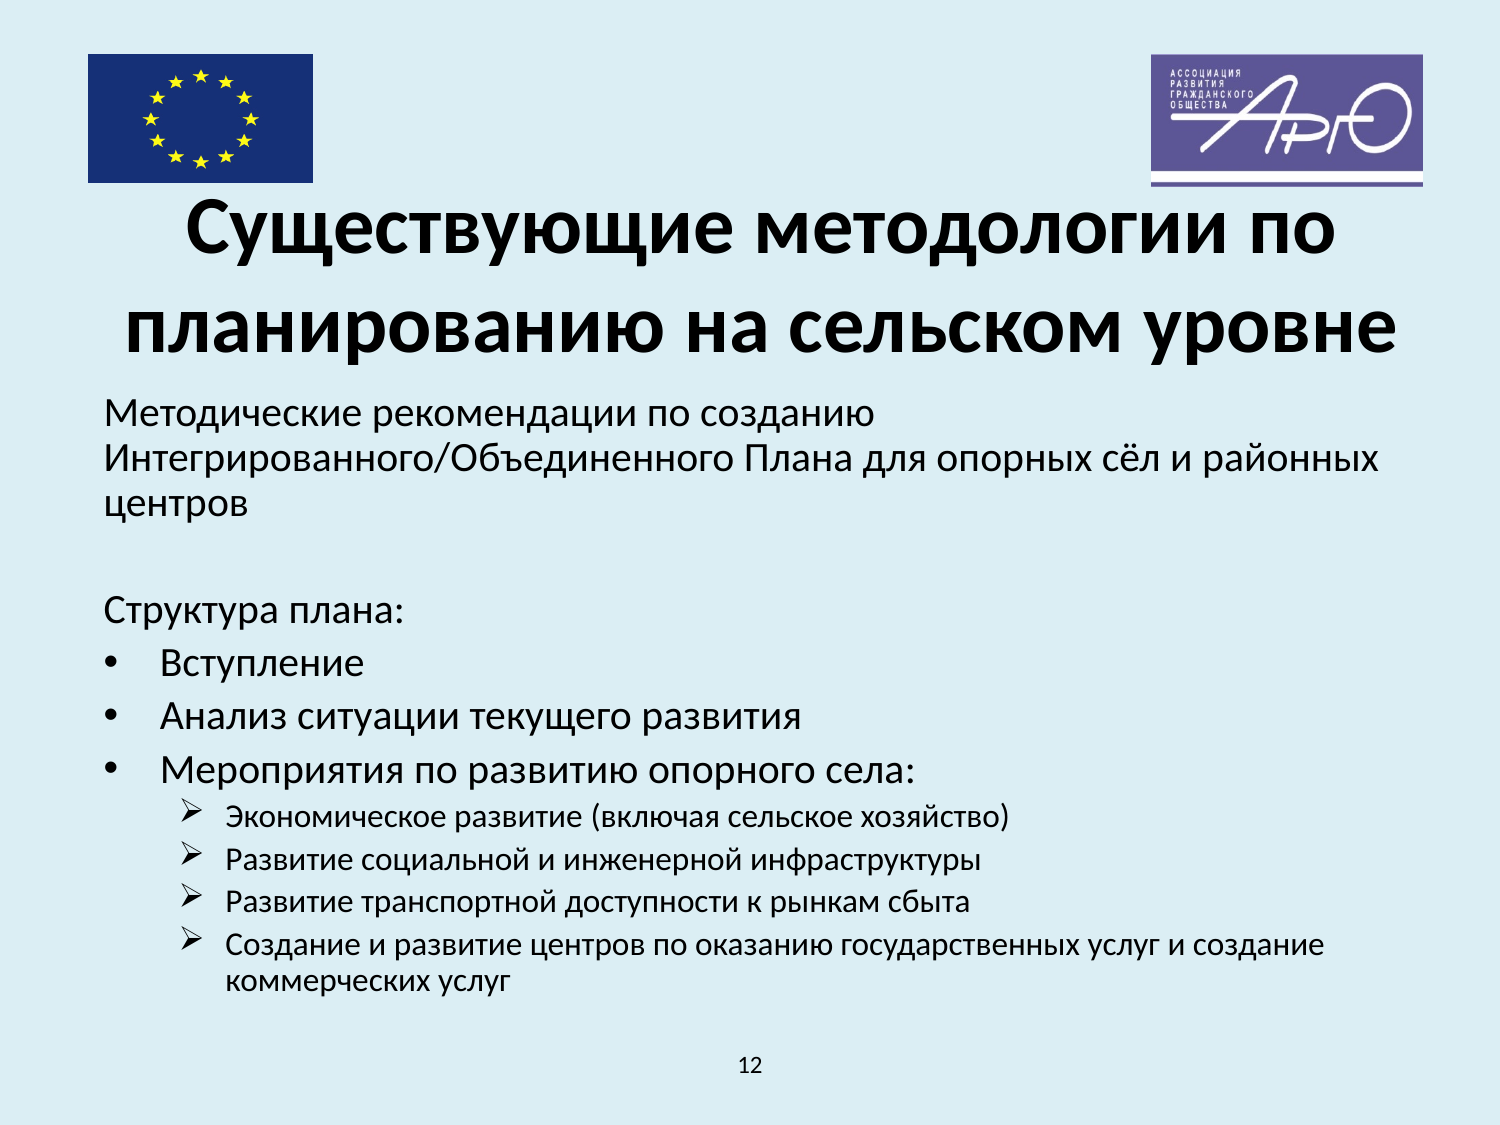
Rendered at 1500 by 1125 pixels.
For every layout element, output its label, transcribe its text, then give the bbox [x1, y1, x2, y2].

title Существующие методологии по планированию на сельском уровне [86, 160, 1437, 379]
list Методические рекомендации по созданию Интегрированного/Объединенного Плана для опорных сёл и районных центров Структура плана: Вступление Анализ ситуации текущего развития Мероприятия по развитию опорного села: Экономическое развитие (включая сельское хозяйство) Развитие социальной и инженерной инфраструктуры Развитие транспортной доступности к рынкам сбыта Создание и развитие центров по оказанию государственных услуг и создание коммерческих услуг [88, 383, 1439, 1035]
picture [1151, 53, 1424, 187]
text_box 12 [575, 1034, 925, 1094]
picture [88, 53, 314, 184]
